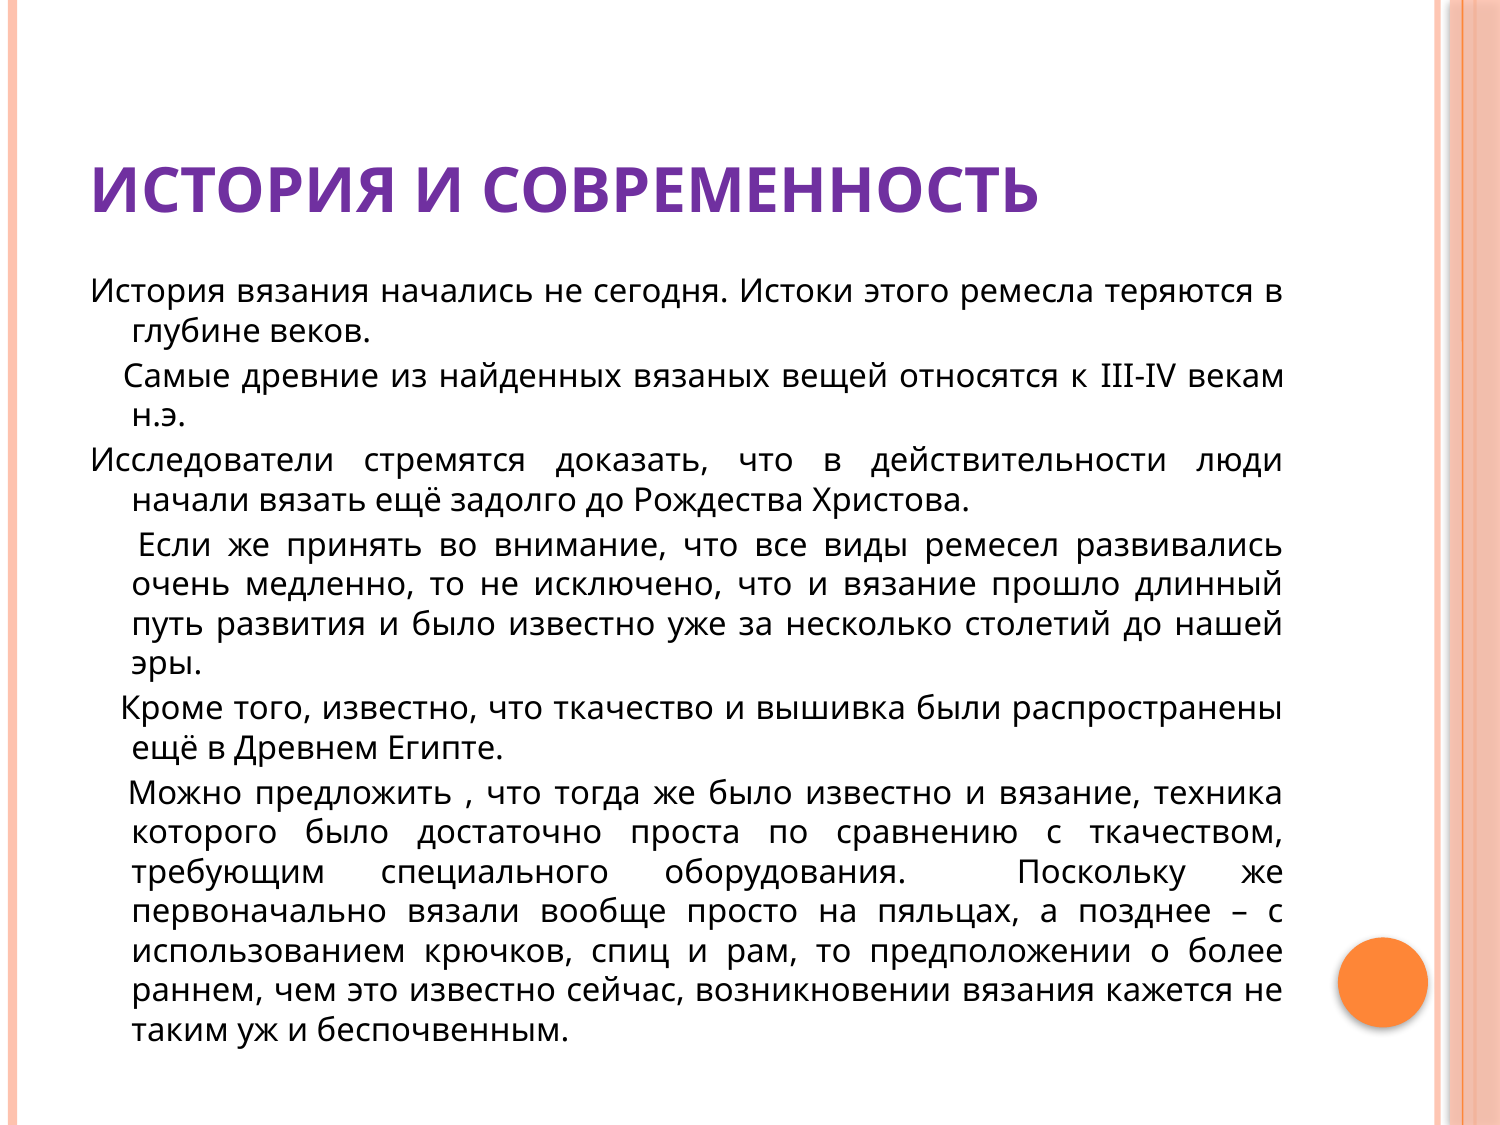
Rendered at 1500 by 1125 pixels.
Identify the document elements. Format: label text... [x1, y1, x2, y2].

list История вязания начались не сегодня. Истоки этого ремесла теряются в глубине веков. Самые древние из найденных вязаных вещей относятся к III-IV векам н.э. Исследователи стремятся доказать, что в действительности люди начали вязать ещё задолго до Рождества Христова. Если же принять во внимание, что все виды ремесел развивались очень медленно, то не исключено, что и вязание прошло длинный путь развития и было известно уже за несколько столетий до нашей эры. Кроме того, известно, что ткачество и вышивка были распространены ещё в Древнем Египте. Можно предложить , что тогда же было известно и вязание, техника которого было достаточно проста по сравнению с ткачеством, требующим специального оборудования. Поскольку же первоначально вязали вообще просто на пяльцах, а позднее – с использованием крючков, спиц и рам, то предположении о более раннем, чем это известно сейчас, возникновении вязания кажется не таким уж и беспочвенным. [75, 262, 1300, 1062]
title История и современность [75, 45, 1300, 233]
